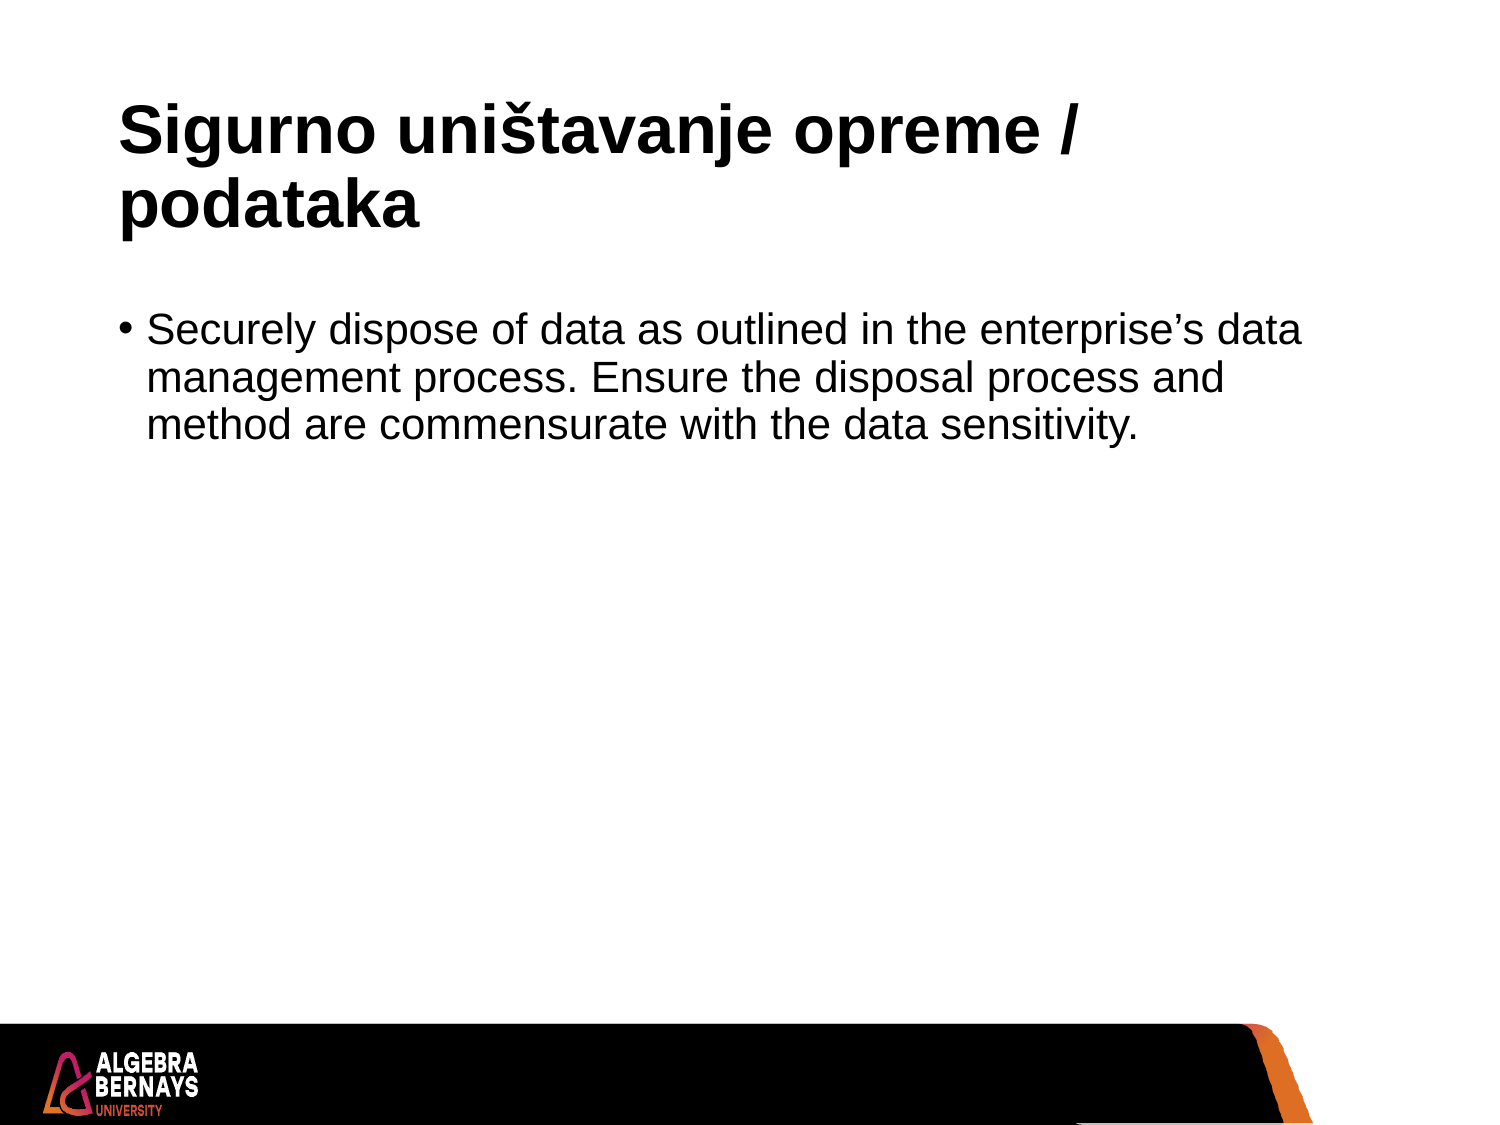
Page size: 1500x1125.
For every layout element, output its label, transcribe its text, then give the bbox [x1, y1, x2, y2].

picture [0, 1023, 1468, 1125]
list Securely dispose of data as outlined in the enterprise’s data management process. Ensure the disposal process and method are commensurate with the data sensitivity. [103, 299, 1397, 1014]
title Sigurno uništavanje opreme / podataka [103, 59, 1397, 278]
